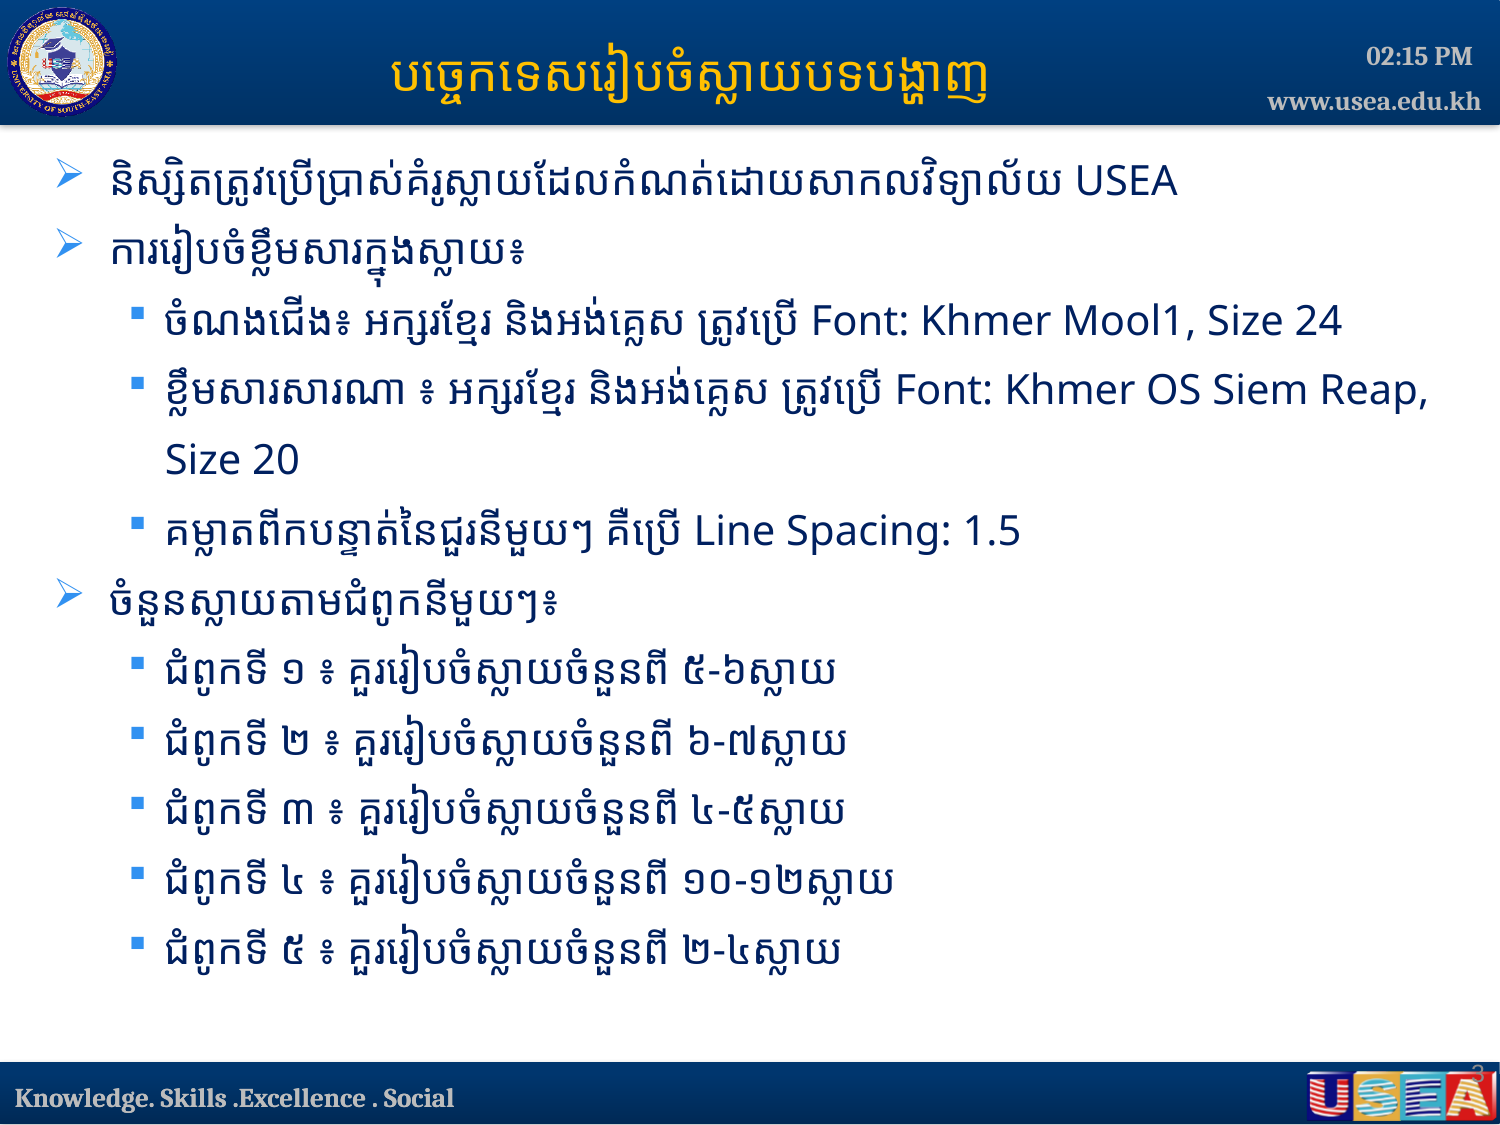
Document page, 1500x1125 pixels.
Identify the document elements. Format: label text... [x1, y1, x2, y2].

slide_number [1344, 24, 1495, 85]
text_box Knowledge. Skills .Excellence . Social [0, 1072, 517, 1120]
picture [1302, 1042, 1500, 1125]
picture [3, 3, 119, 120]
text_box និស្សិតត្រូវប្រើប្រាស់គំរូស្លាយដែលកំណត់ដោយសាកលវិទ្យាល័យ USEA ​ការរៀបចំខ្លឹមសារក្នុងស្លាយ៖ ចំណងជើង៖ អក្សរខ្មែរ និងអង់គ្លេស ត្រូវប្រើ Font: Khmer Mool1, Size 24 ខ្លឹមសារសារណា ៖ អក្សរខ្មែរ និងអង់គ្លេស ត្រូវប្រើ Font: Khmer OS Siem Reap, Size 20 គម្លាតពីកបន្ទាត់នៃជួរនីមួយៗ គឺប្រើ Line Spacing: 1.5 ចំនួនស្លាយតាមជំពូកនីមួយៗ៖ ជំពូកទី ១ ៖ គួររៀបចំស្លាយចំនួនពី ៥-៦ស្លាយ ជំពូកទី ២ ៖ គួររៀបចំស្លាយចំនួនពី ៦-៧ស្លាយ ជំពូកទី ៣ ៖ គួររៀបចំស្លាយចំនួនពី ៤-៥ស្លាយ ជំពូកទី ៤ ៖ គួររៀបចំស្លាយចំនួនពី ១០-១២ស្លាយ ជំពូកទី ៥ ៖ គួររៀបចំស្លាយចំនួនពី ២-៤ស្លាយ [0, 126, 1500, 1059]
text_box បច្ចេកទេសរៀបចំស្លាយបទបង្ហាញ [119, 3, 1263, 123]
slide_number 3 [1149, 1059, 1297, 1103]
